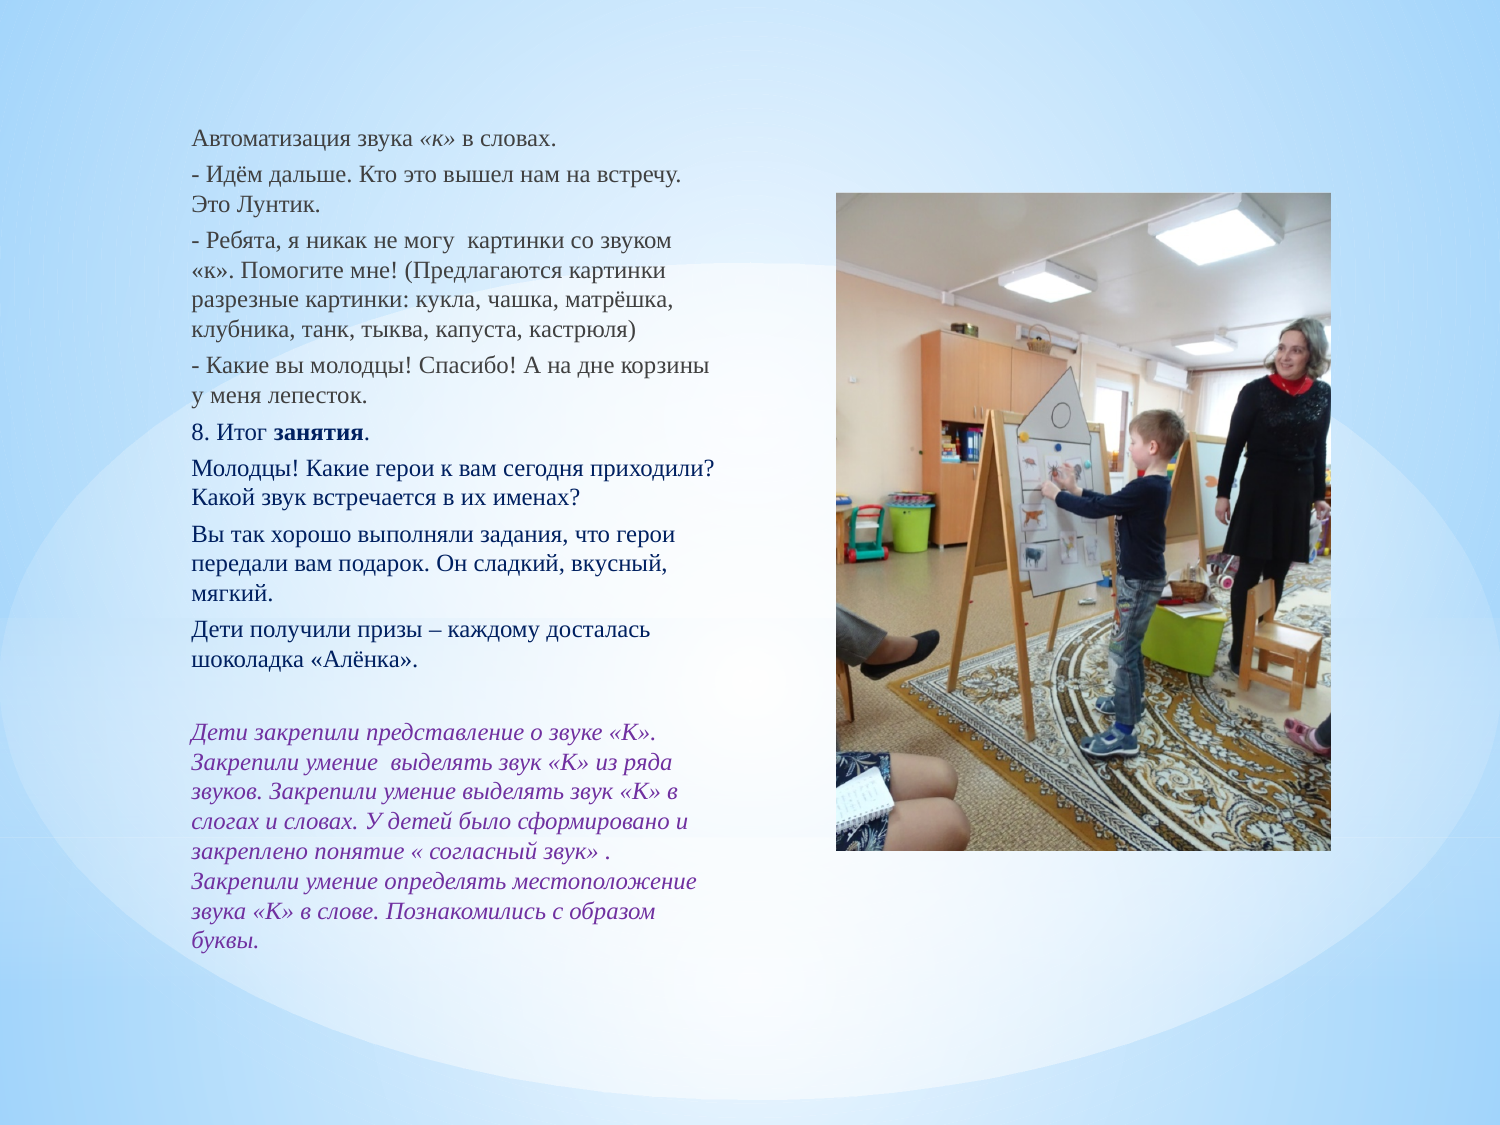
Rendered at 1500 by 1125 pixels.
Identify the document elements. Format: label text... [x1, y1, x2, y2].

picture [836, 193, 1331, 273]
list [753, 273, 1413, 769]
picture [836, 769, 1331, 851]
list Автоматизация звука «к» в словах. - Идём дальше. Кто это вышел нам на встречу. Это Лунтик. - Ребята, я никак не могу картинки со звуком «к». Помогите мне! (Предлагаются картинки разрезные картинки: кукла, чашка, матрёшка, клубника, танк, тыква, капуста, кастрюля) - Какие вы молодцы! Спасибо! А на дне корзины у меня лепесток. 8. Итог занятия. Молодцы! Какие герои к вам сегодня приходили? Какой звук встречается в их именах? Вы так хорошо выполняли задания, что герои передали вам подарок. Он сладкий, вкусный, мягкий. Дети получили призы – каждому досталась шоколадка «Алёнка». Дети закрепили представление о звуке «К». Закрепили умение выделять звук «К» из ряда звуков. Закрепили умение выделять звук «К» в слогах и словах. У детей было сформировано и закреплено понятие « согласный звук» . Закрепили умение определять местоположение звука «К» в слове. Познакомились с образом буквы. [176, 113, 733, 1012]
